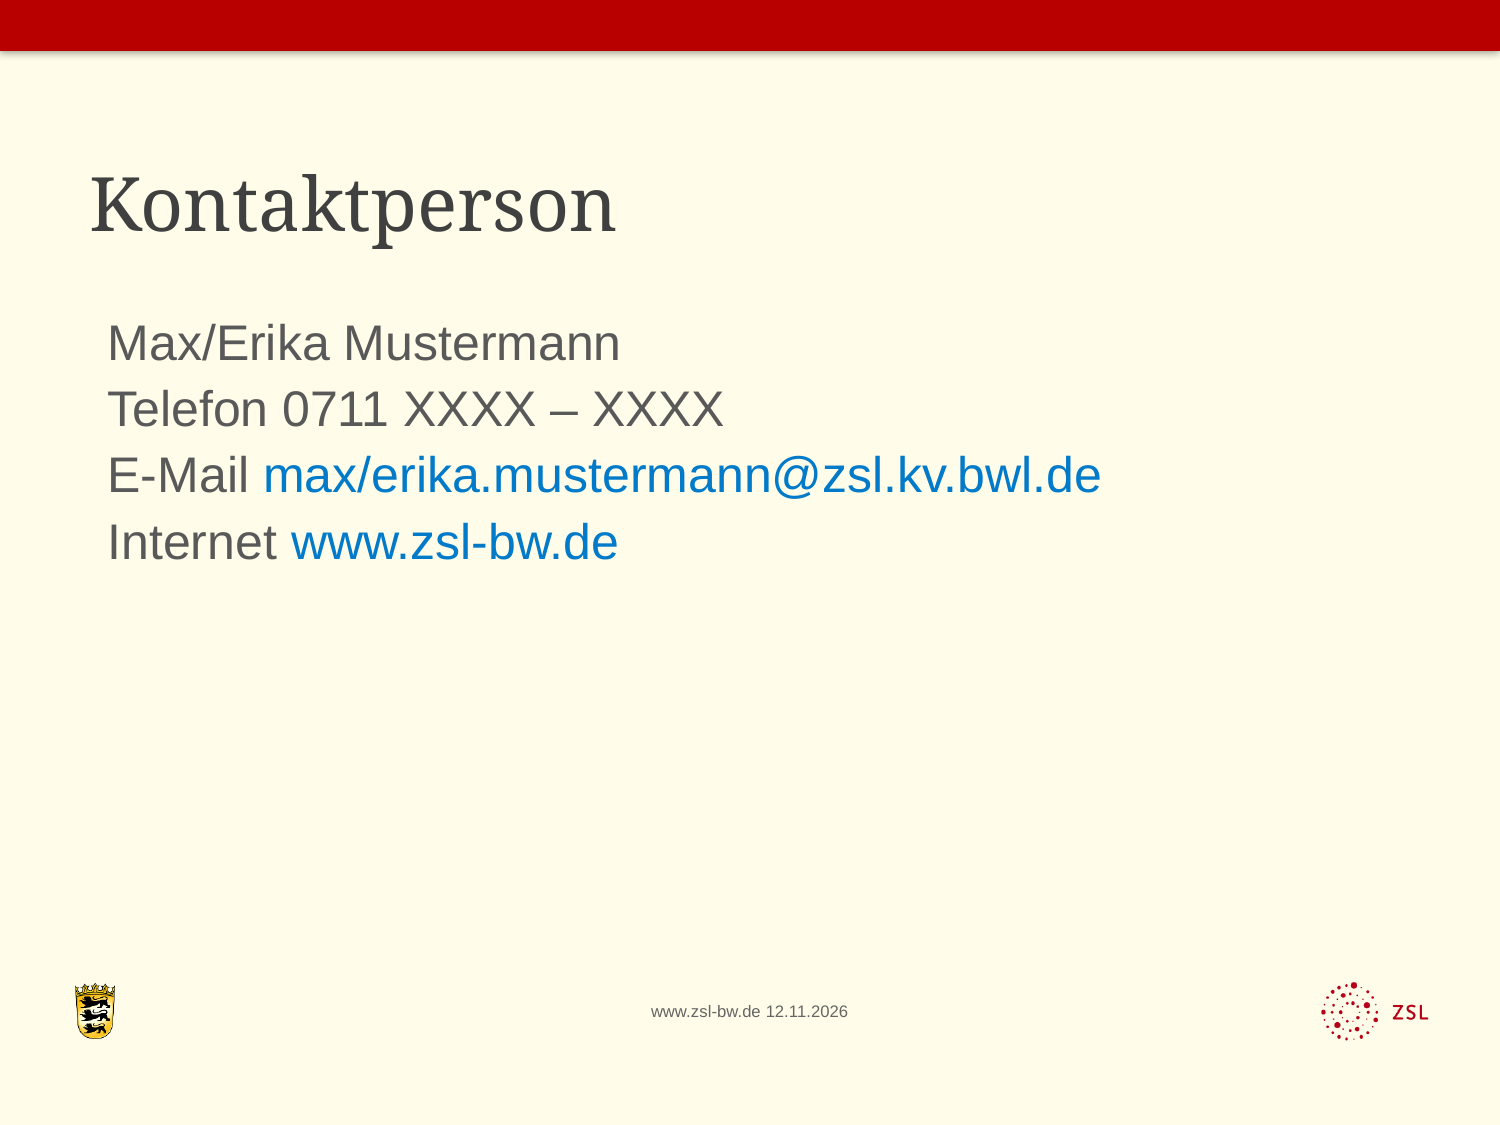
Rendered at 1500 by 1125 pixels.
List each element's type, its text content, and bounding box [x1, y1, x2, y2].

picture [1320, 981, 1429, 1041]
title Kontaktperson [75, 113, 1425, 289]
list Max/Erika Mustermann Telefon 0711 XXXX – XXXX E-Mail max/erika.mustermann@zsl.kv.bwl.de Internet www.zsl-bw.de [75, 302, 1425, 965]
picture [73, 981, 117, 1041]
